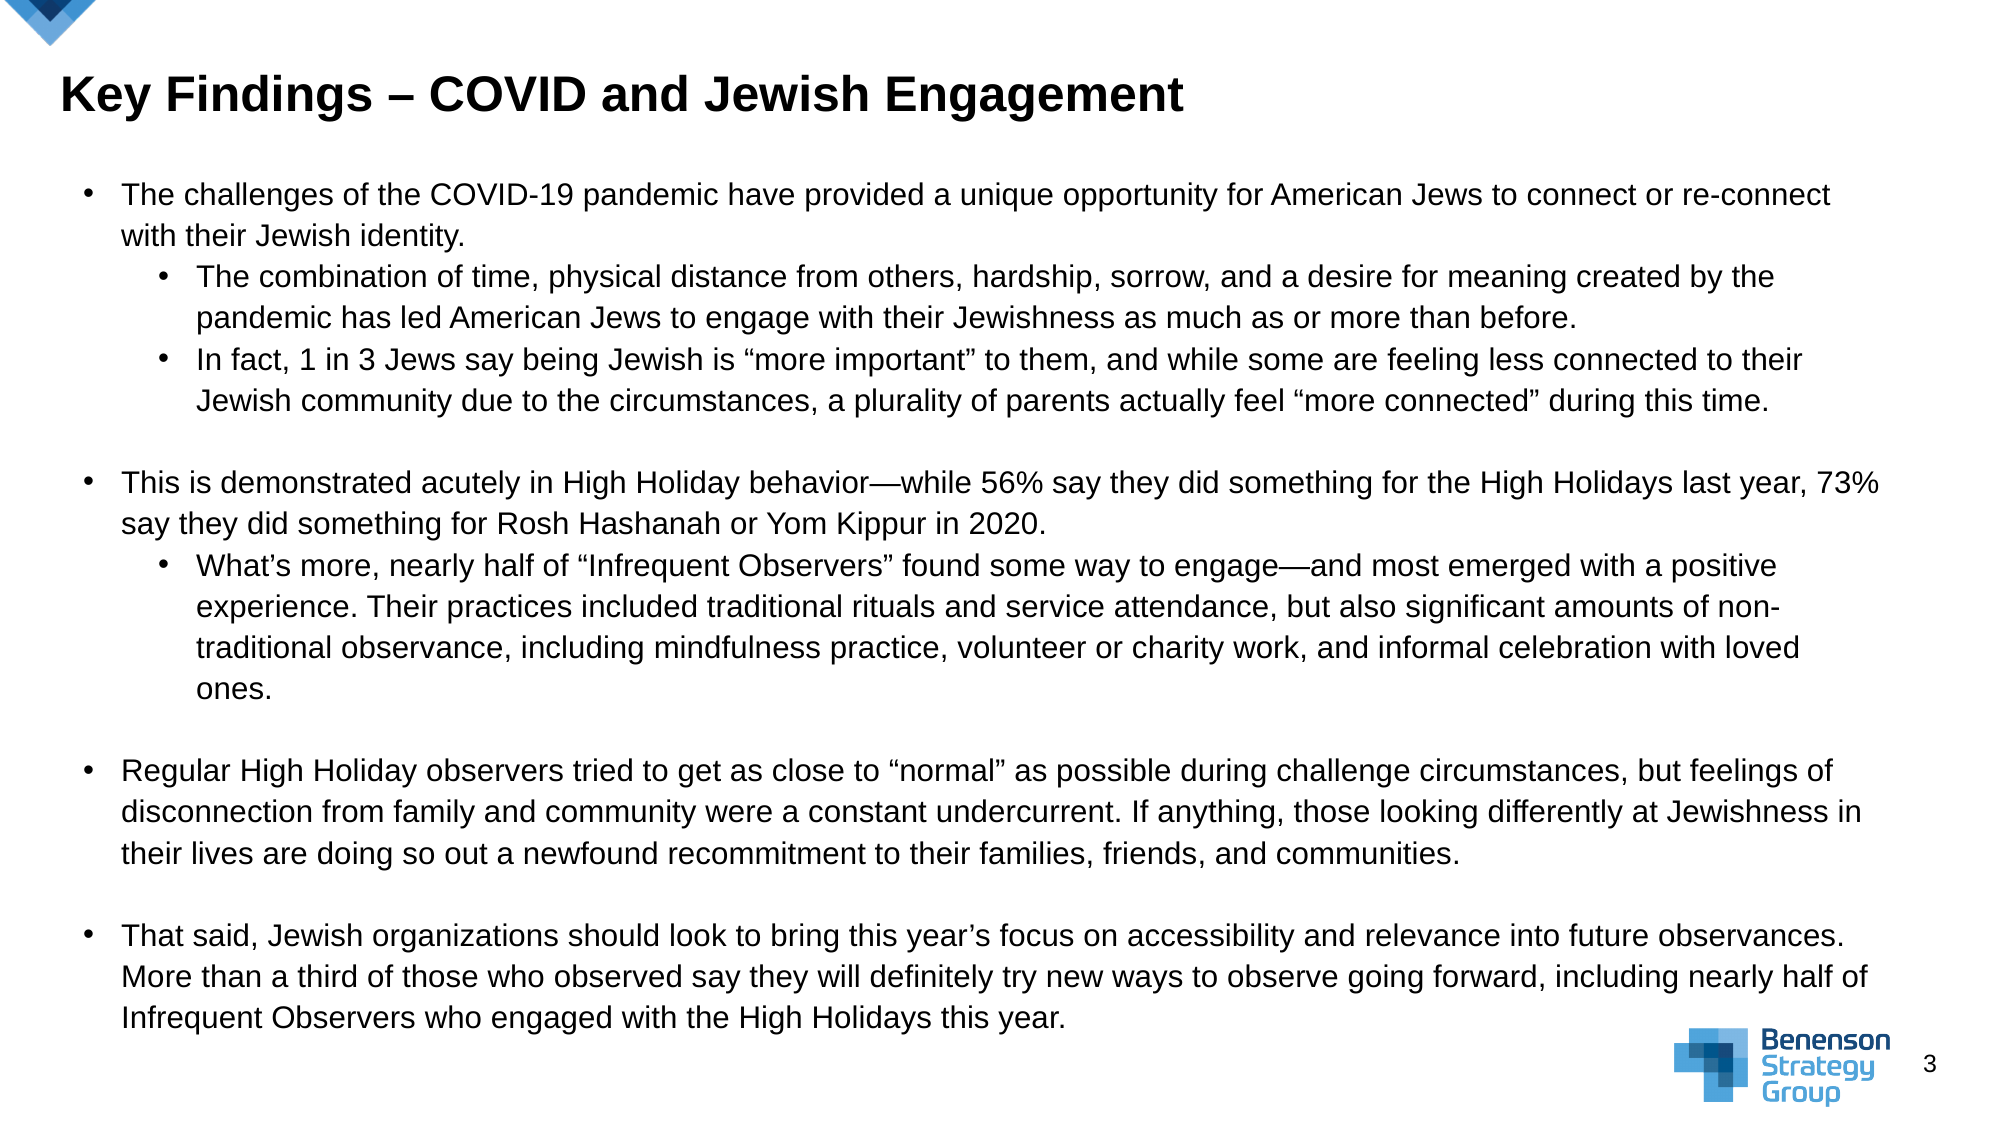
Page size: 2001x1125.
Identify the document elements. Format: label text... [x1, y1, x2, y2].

title Key Findings – COVID and Jewish Engagement [45, 54, 1953, 155]
picture [3, 0, 98, 45]
text_box The challenges of the COVID-19 pandemic have provided a unique opportunity for American Jews to connect or re-connect with their Jewish identity. The combination of time, physical distance from others, hardship, sorrow, and a desire for meaning created by the pandemic has led American Jews to engage with their Jewishness as much as or more than before. In fact, 1 in 3 Jews say being Jewish is “more important” to them, and while some are feeling less connected to their Jewish community due to the circumstances, a plurality of parents actually feel “more connected” during this time. This is demonstrated acutely in High Holiday behavior—while 56% say they did something for the High Holidays last year, 73% say they did something for Rosh Hashanah or Yom Kippur in 2020. What’s more, nearly half of “Infrequent Observers” found some way to engage—and most emerged with a positive experience. Their practices included traditional rituals and service attendance, but also significant amounts of non-traditional observance, including mindfulness practice, volunteer or charity work, and informal celebration with loved ones. Regular High Holiday observers tried to get as close to “normal” as possible during challenge circumstances, but feelings of disconnection from family and community were a constant undercurrent. If anything, those looking differently at Jewishness in their lives are doing so out a newfound recommitment to their families, friends, and communities. That said, Jewish organizations should look to bring this year’s focus on accessibility and relevance into future observances. More than a third of those who observed say they will definitely try new ways to observe going forward, including nearly half of Infrequent Observers who engaged with the High Holidays this year. [68, 163, 1898, 1043]
picture [1674, 1043, 1890, 1107]
